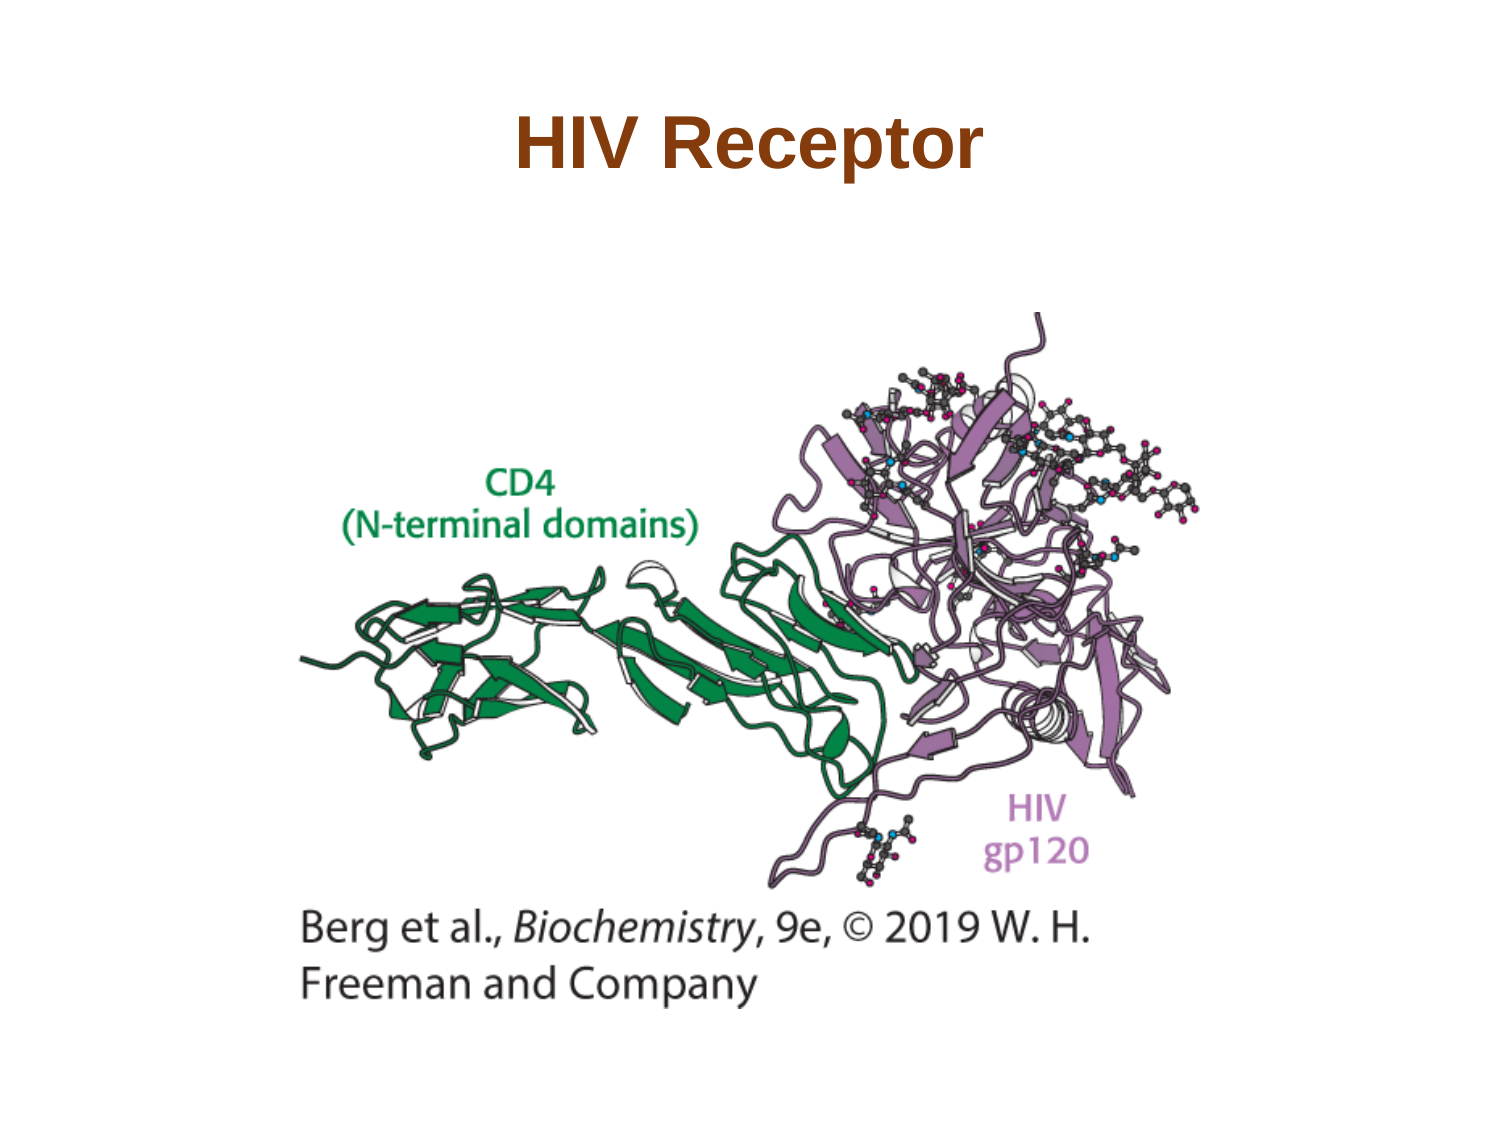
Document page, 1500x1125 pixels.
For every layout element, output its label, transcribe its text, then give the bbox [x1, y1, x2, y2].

title HIV Receptor [75, 45, 1425, 233]
picture [162, 312, 1338, 1009]
